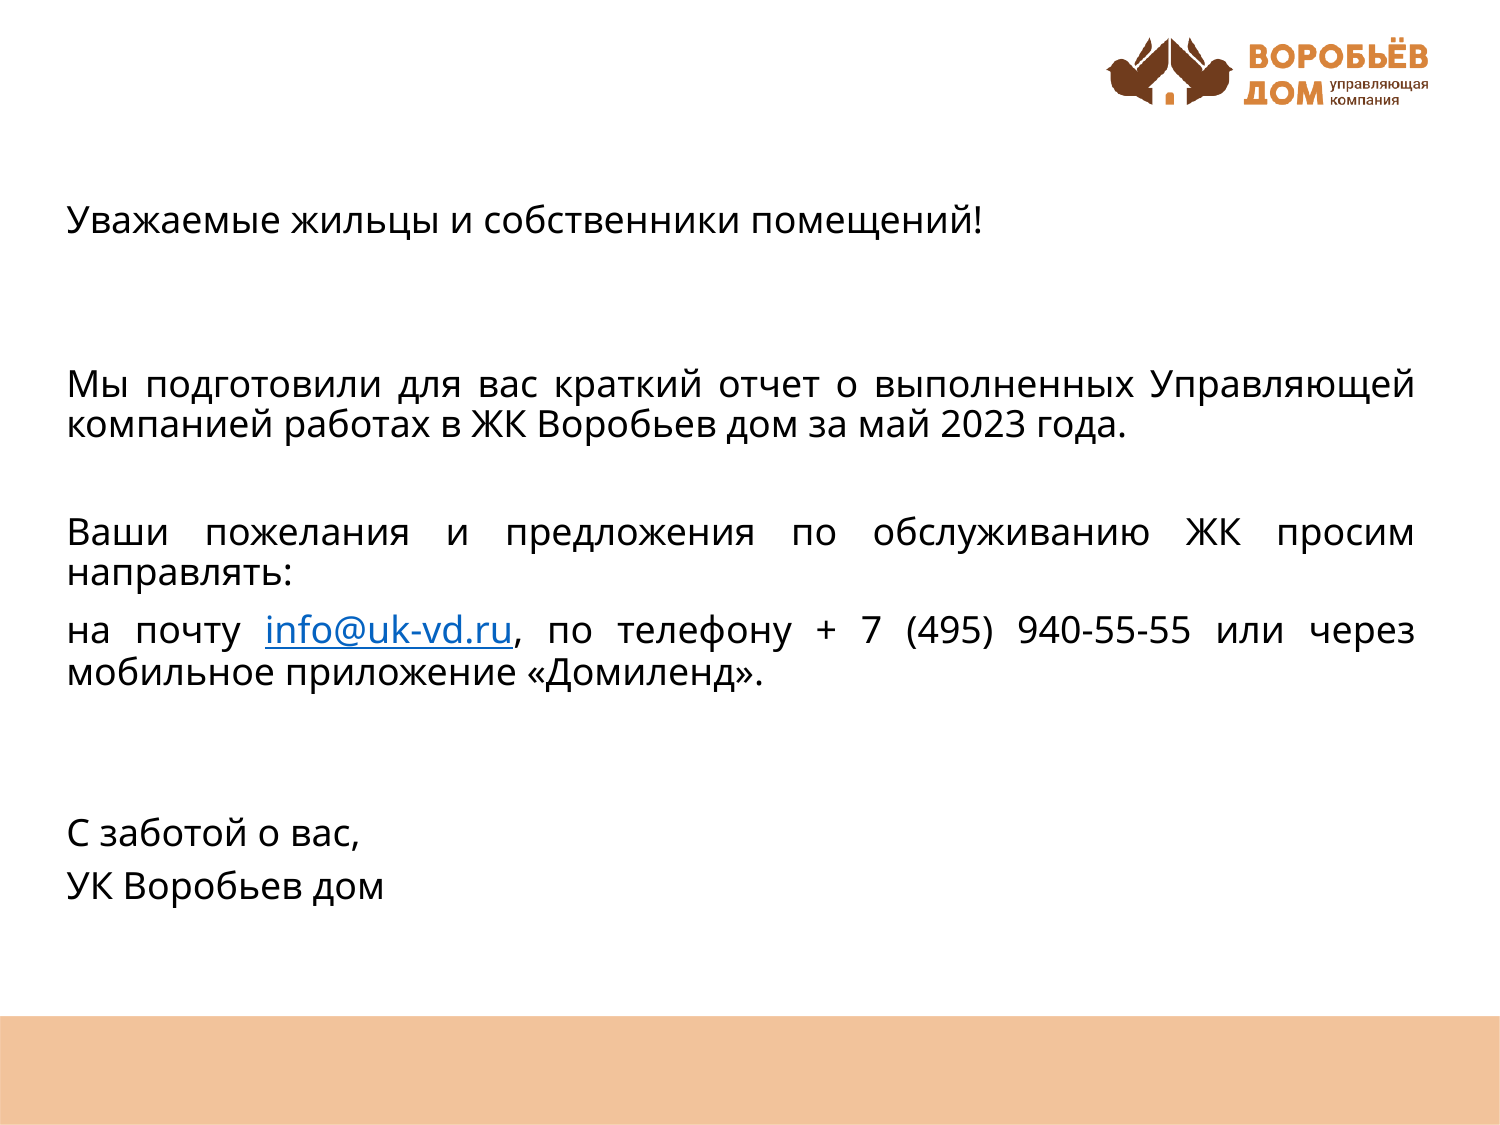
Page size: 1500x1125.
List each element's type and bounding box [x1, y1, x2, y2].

text_box [54, 89, 1428, 709]
picture [0, 1016, 1500, 1125]
picture [1105, 37, 1428, 89]
